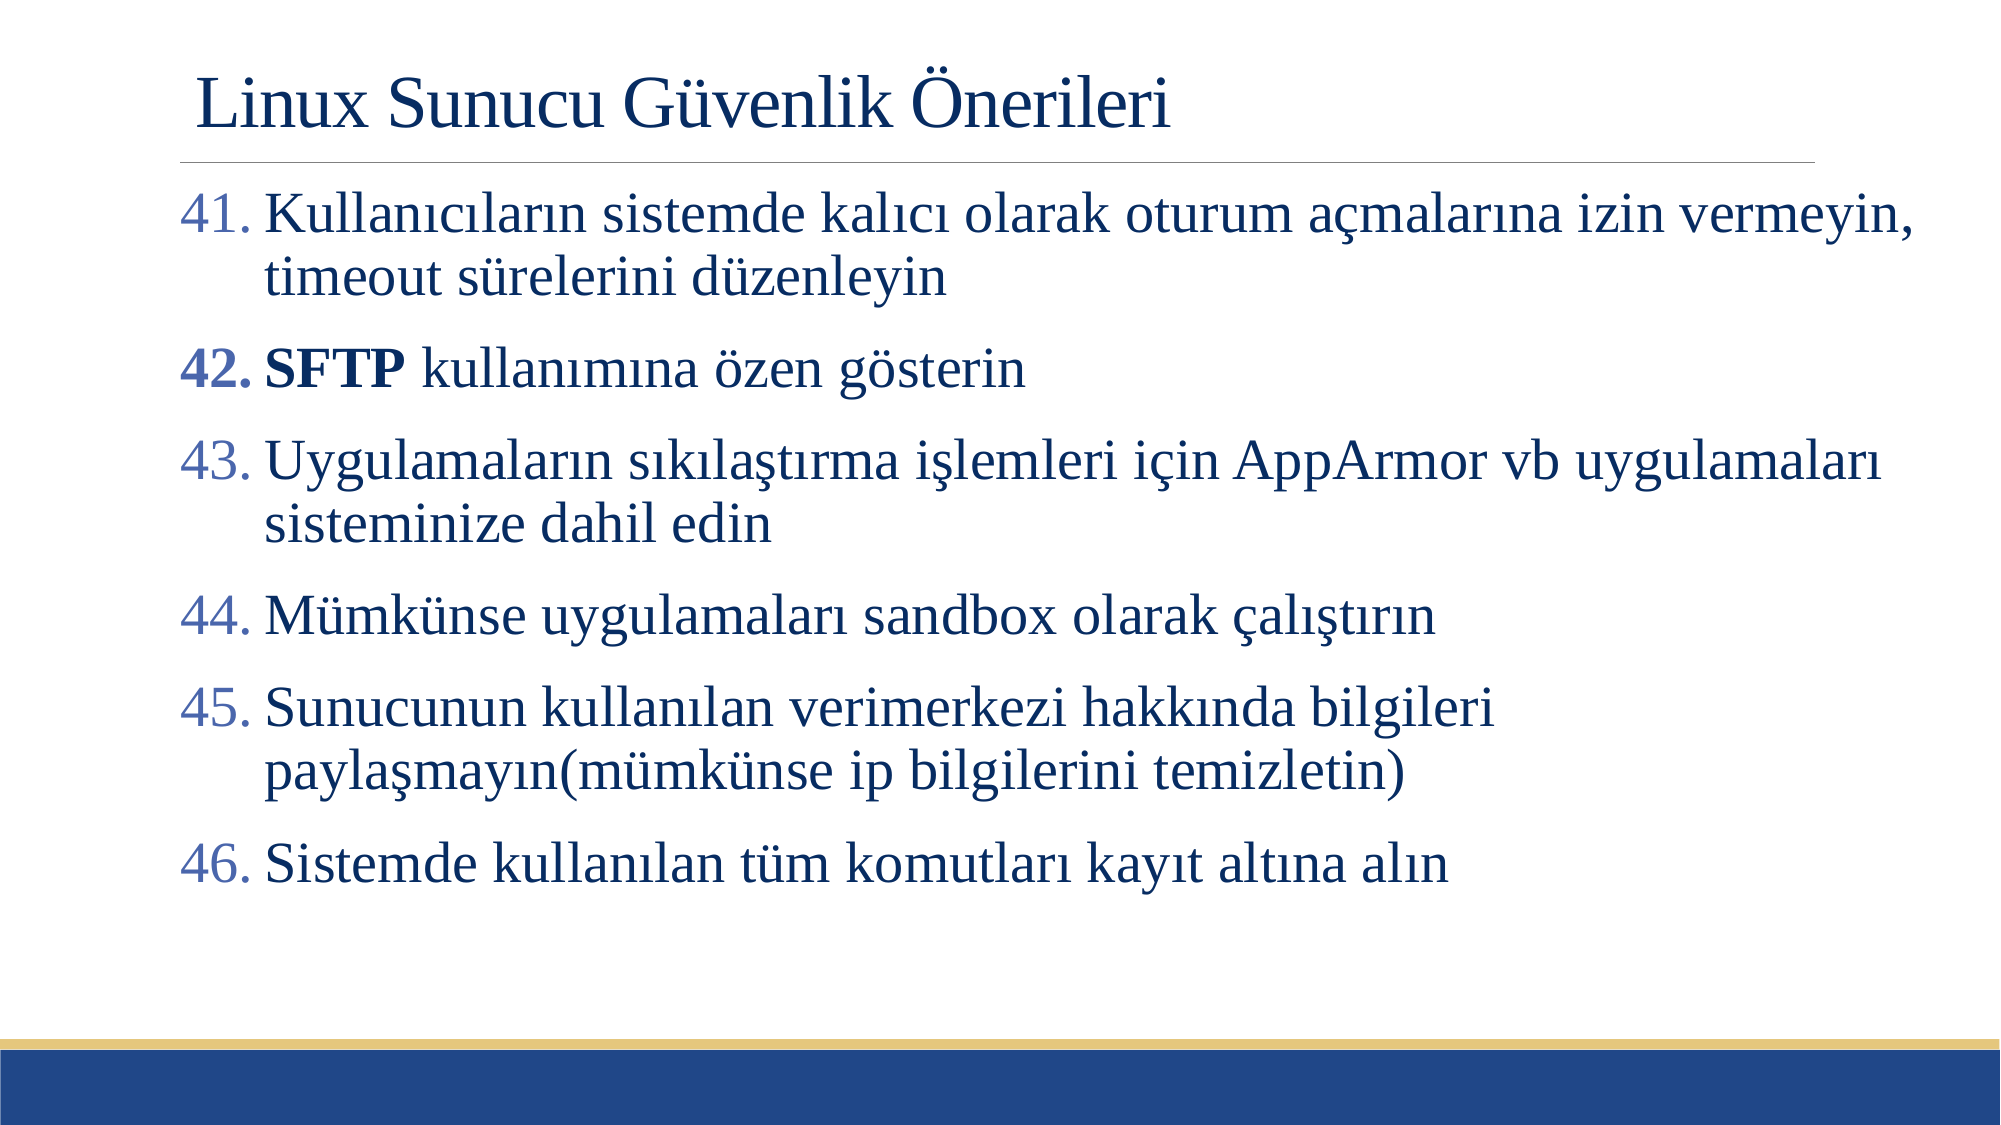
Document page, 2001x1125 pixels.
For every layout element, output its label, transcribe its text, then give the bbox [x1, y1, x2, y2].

list Kullanıcıların sistemde kalıcı olarak oturum açmalarına izin vermeyin, timeout sürelerini düzenleyin SFTP kullanımına özen gösterin Uygulamaların sıkılaştırma işlemleri için AppArmor vb uygulamaları sisteminize dahil edin Mümkünse uygulamaları sandbox olarak çalıştırın Sunucunun kullanılan verimerkezi hakkında bilgileri paylaşmayın(mümkünse ip bilgilerini temizletin) Sistemde kullanılan tüm komutları kayıt altına alın [180, 174, 1940, 963]
title Linux Sunucu Güvenlik Önerileri [180, 47, 1830, 150]
